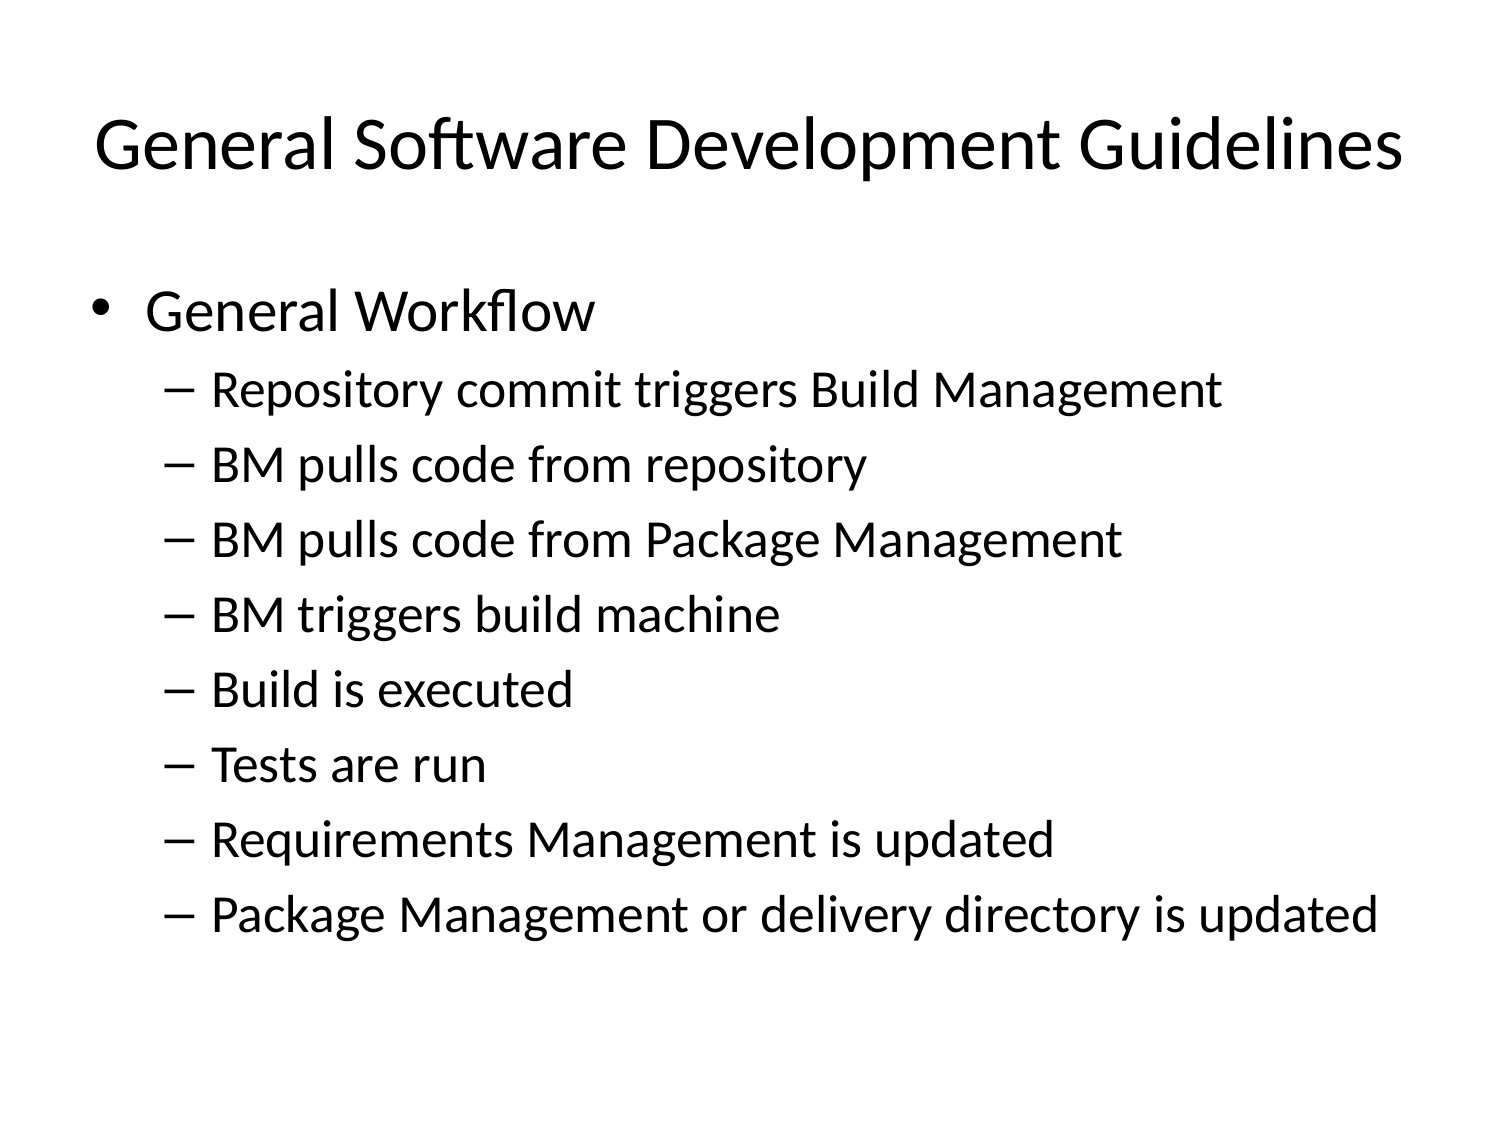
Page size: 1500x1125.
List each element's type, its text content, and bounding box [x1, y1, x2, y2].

list General Workflow Repository commit triggers Build Management BM pulls code from repository BM pulls code from Package Management BM triggers build machine Build is executed Tests are run Requirements Management is updated Package Management or delivery directory is updated [75, 262, 1425, 1005]
title General Software Development Guidelines [75, 45, 1425, 233]
